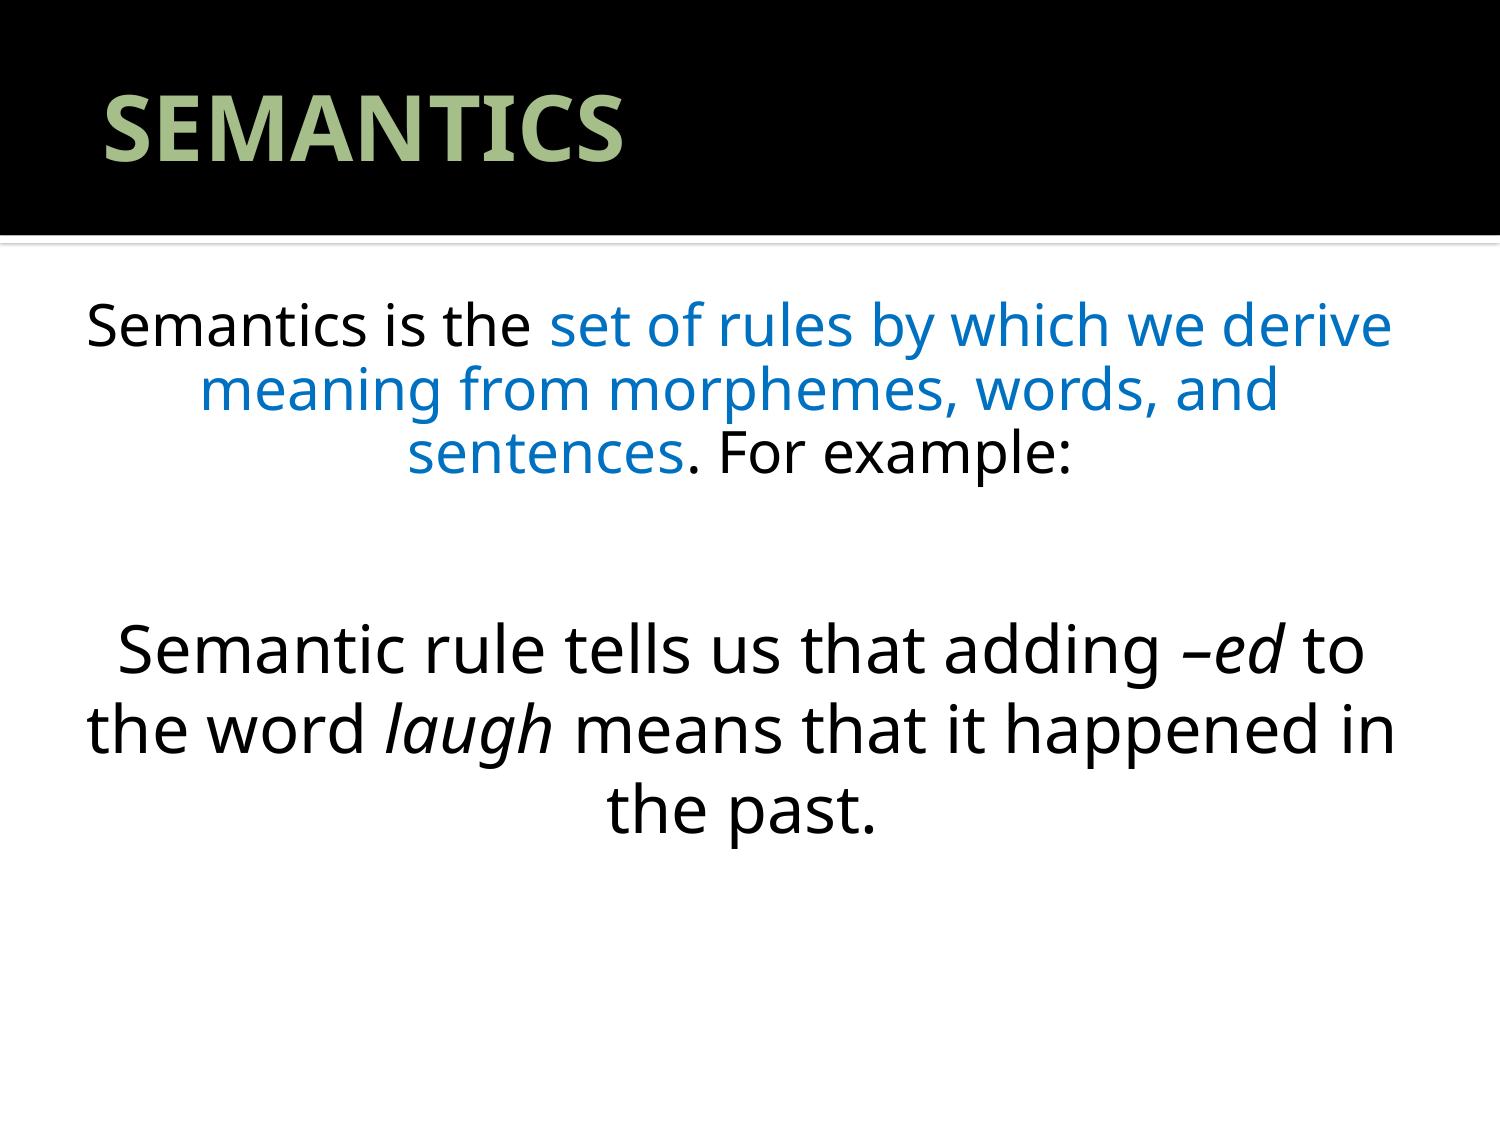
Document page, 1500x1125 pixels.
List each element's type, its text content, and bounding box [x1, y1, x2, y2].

text_box Semantic rule tells us that adding –ed to the word laugh means that it happened in the past. [50, 599, 1436, 763]
title SEMANTICS [87, 31, 1248, 219]
list Semantics is the set of rules by which we derive meaning from morphemes, words, and sentences. For example: [50, 281, 1438, 494]
